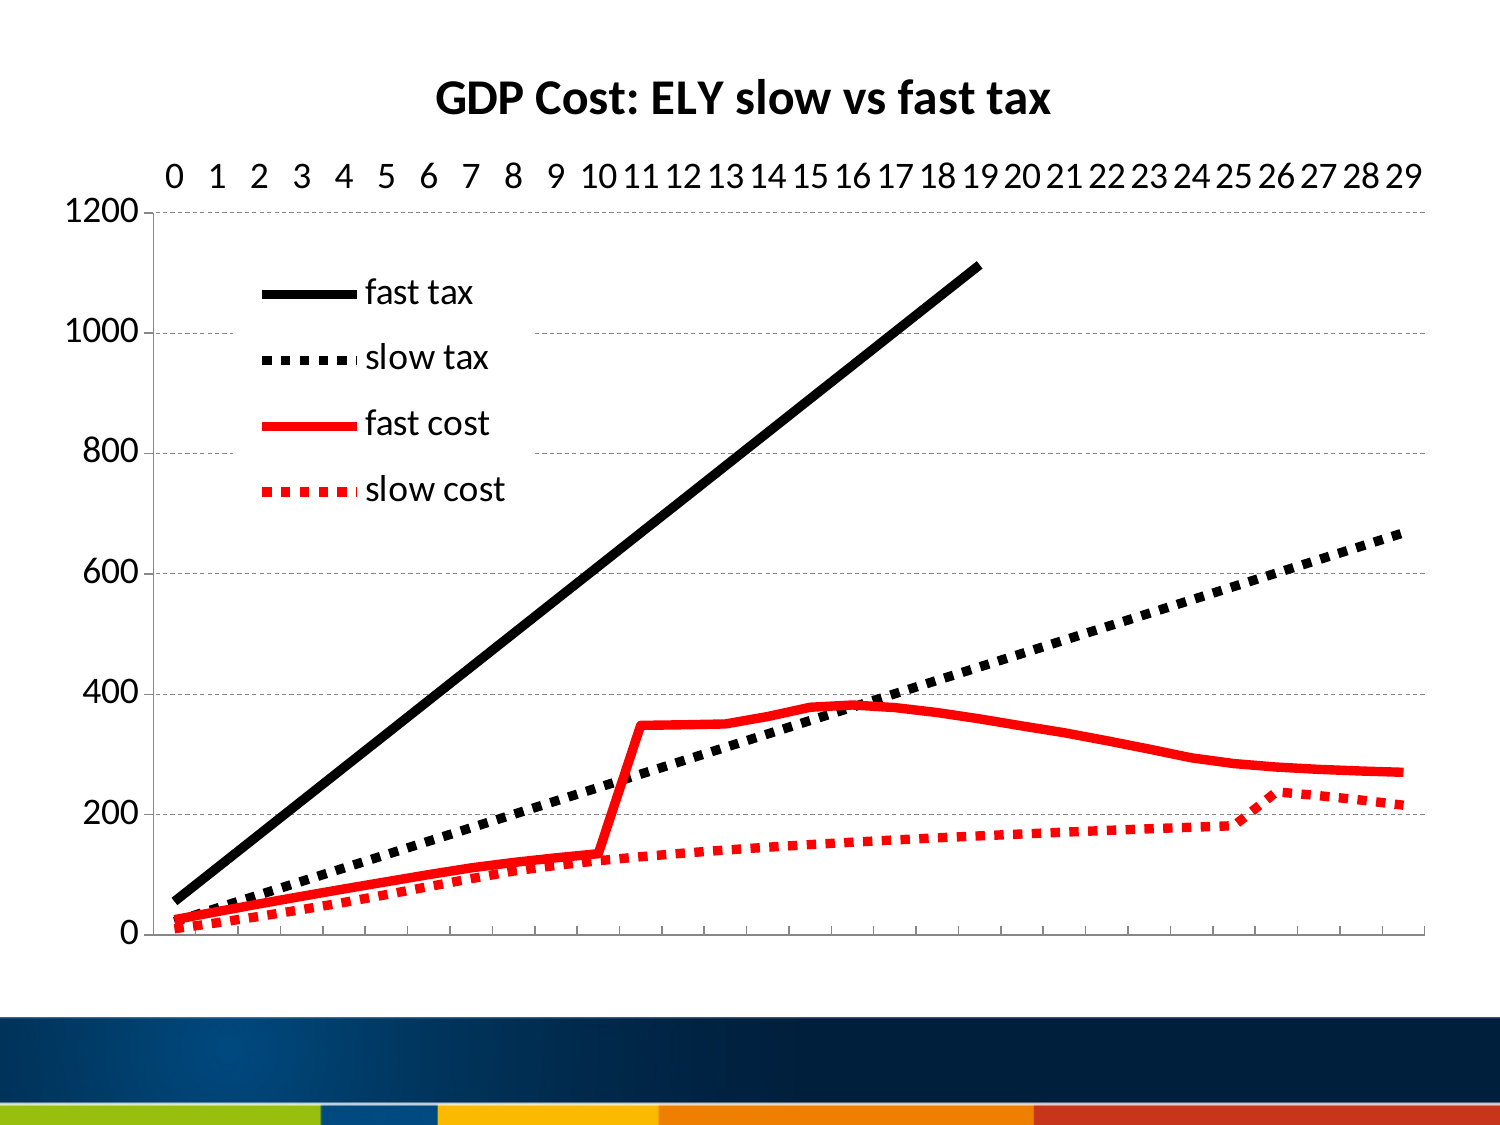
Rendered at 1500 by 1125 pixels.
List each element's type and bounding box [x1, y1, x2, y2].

chart [34, 34, 1454, 973]
picture [0, 1017, 1500, 1125]
